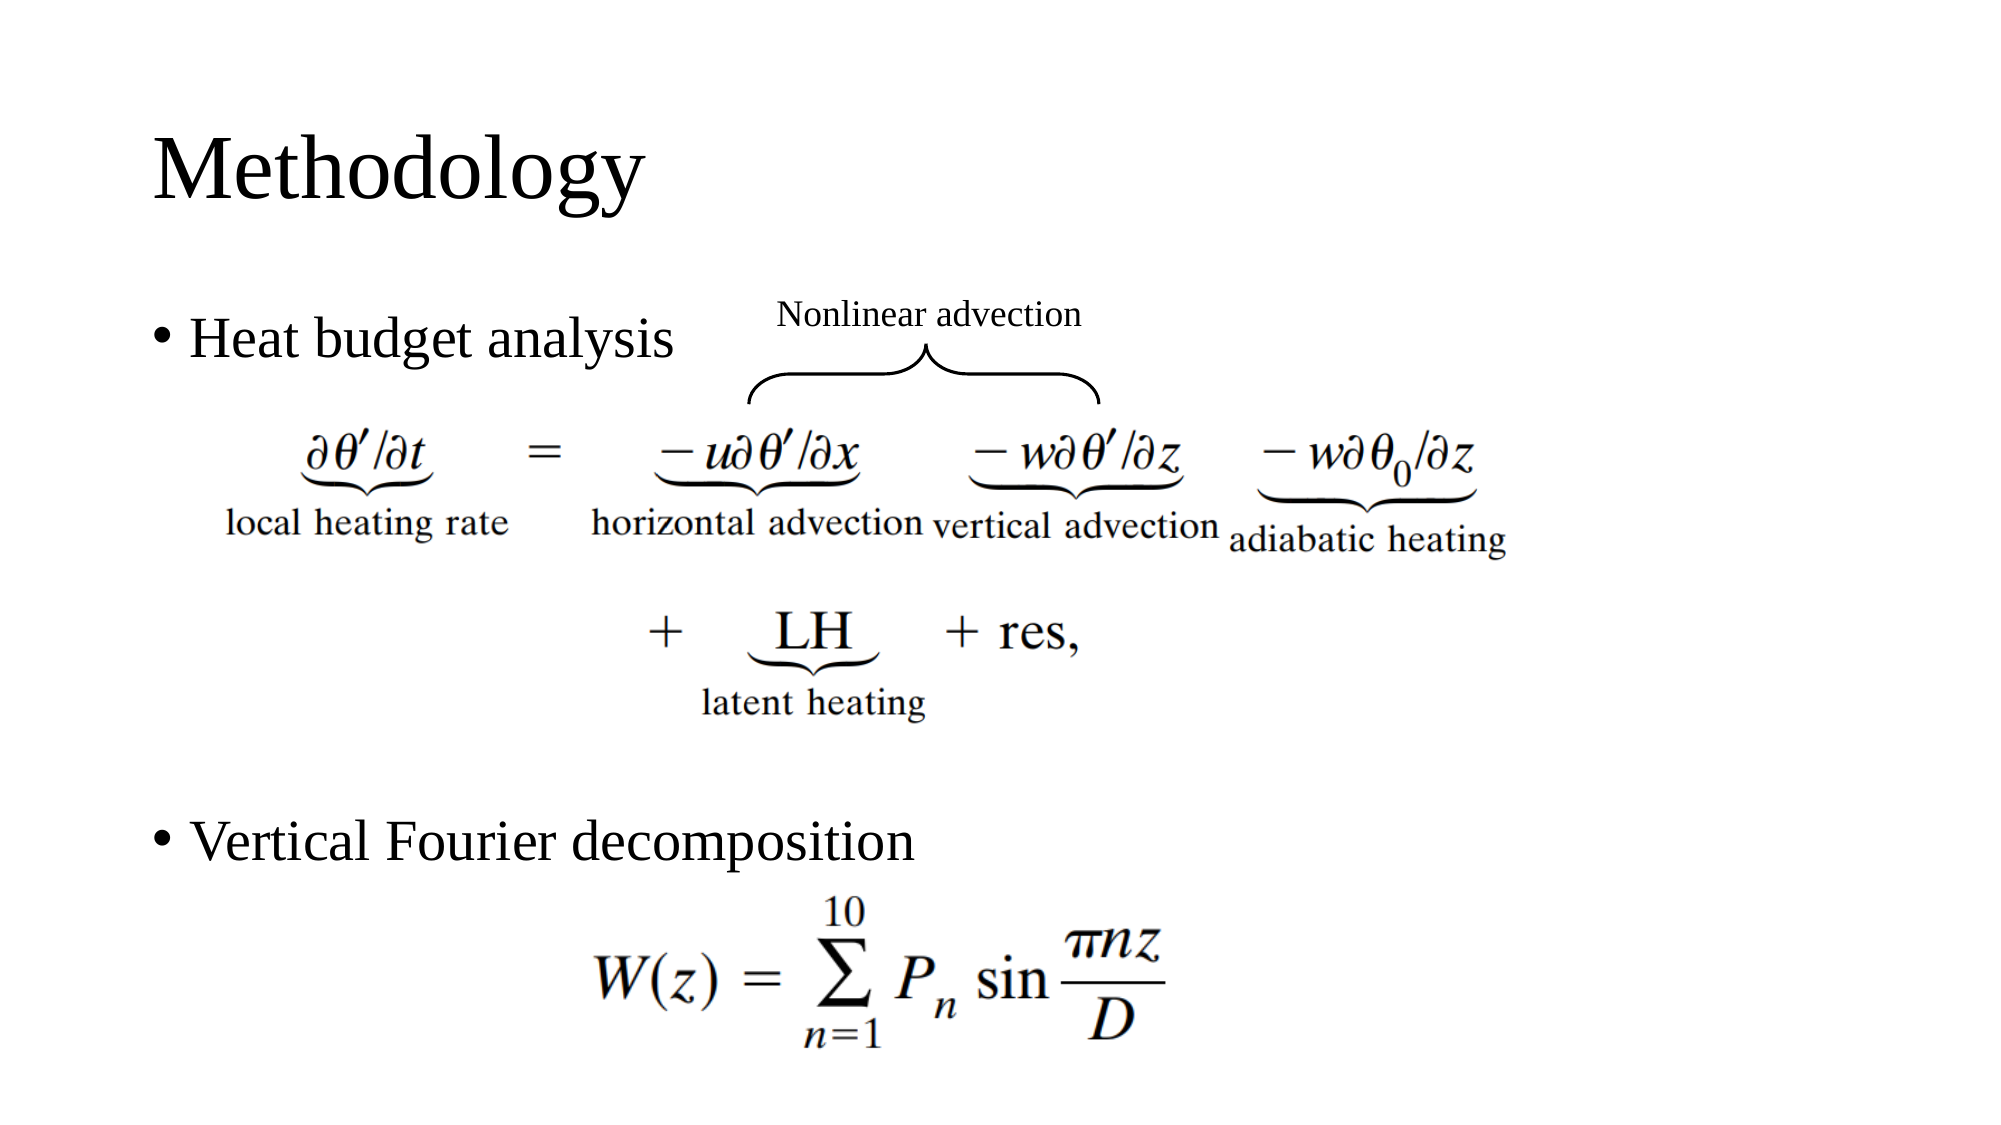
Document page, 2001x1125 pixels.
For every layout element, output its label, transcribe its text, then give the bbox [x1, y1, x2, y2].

picture [209, 396, 1525, 729]
text_box Nonlinear advection [761, 281, 1098, 341]
text_box [749, 343, 1098, 396]
title Methodology [137, 59, 1863, 278]
list Heat budget analysis Vertical Fourier decomposition [137, 299, 1863, 1014]
picture [567, 885, 1167, 1058]
